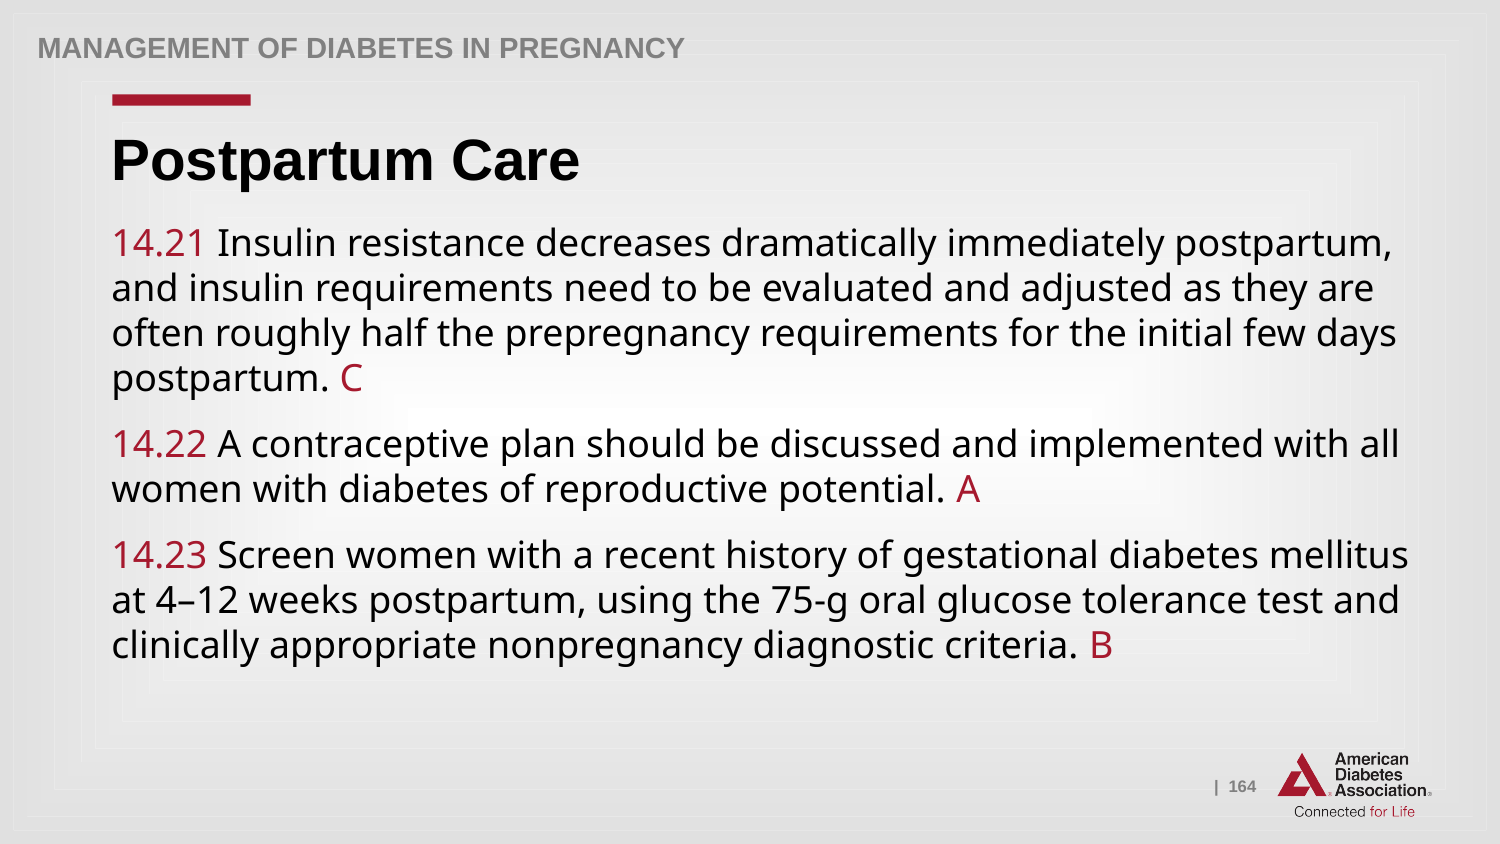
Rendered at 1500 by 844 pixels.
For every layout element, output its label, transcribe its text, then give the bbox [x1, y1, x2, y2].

title Postpartum Care [111, 129, 1483, 194]
text_box 14.21 Insulin resistance decreases dramatically immediately postpartum, and insulin requirements need to be evaluated and adjusted as they are often roughly half the prepregnancy requirements for the initial few days postpartum. C 14.22 A contraceptive plan should be discussed and implemented with all women with diabetes of reproductive potential. A 14.23 Screen women with a recent history of gestational diabetes mellitus at 4–12 weeks postpartum, using the 75-g oral glucose tolerance test and clinically appropriate nonpregnancy diagnostic criteria. B [111, 219, 1424, 666]
list Management of Diabetes in Pregnancy [22, 26, 1316, 57]
picture [1277, 752, 1432, 817]
